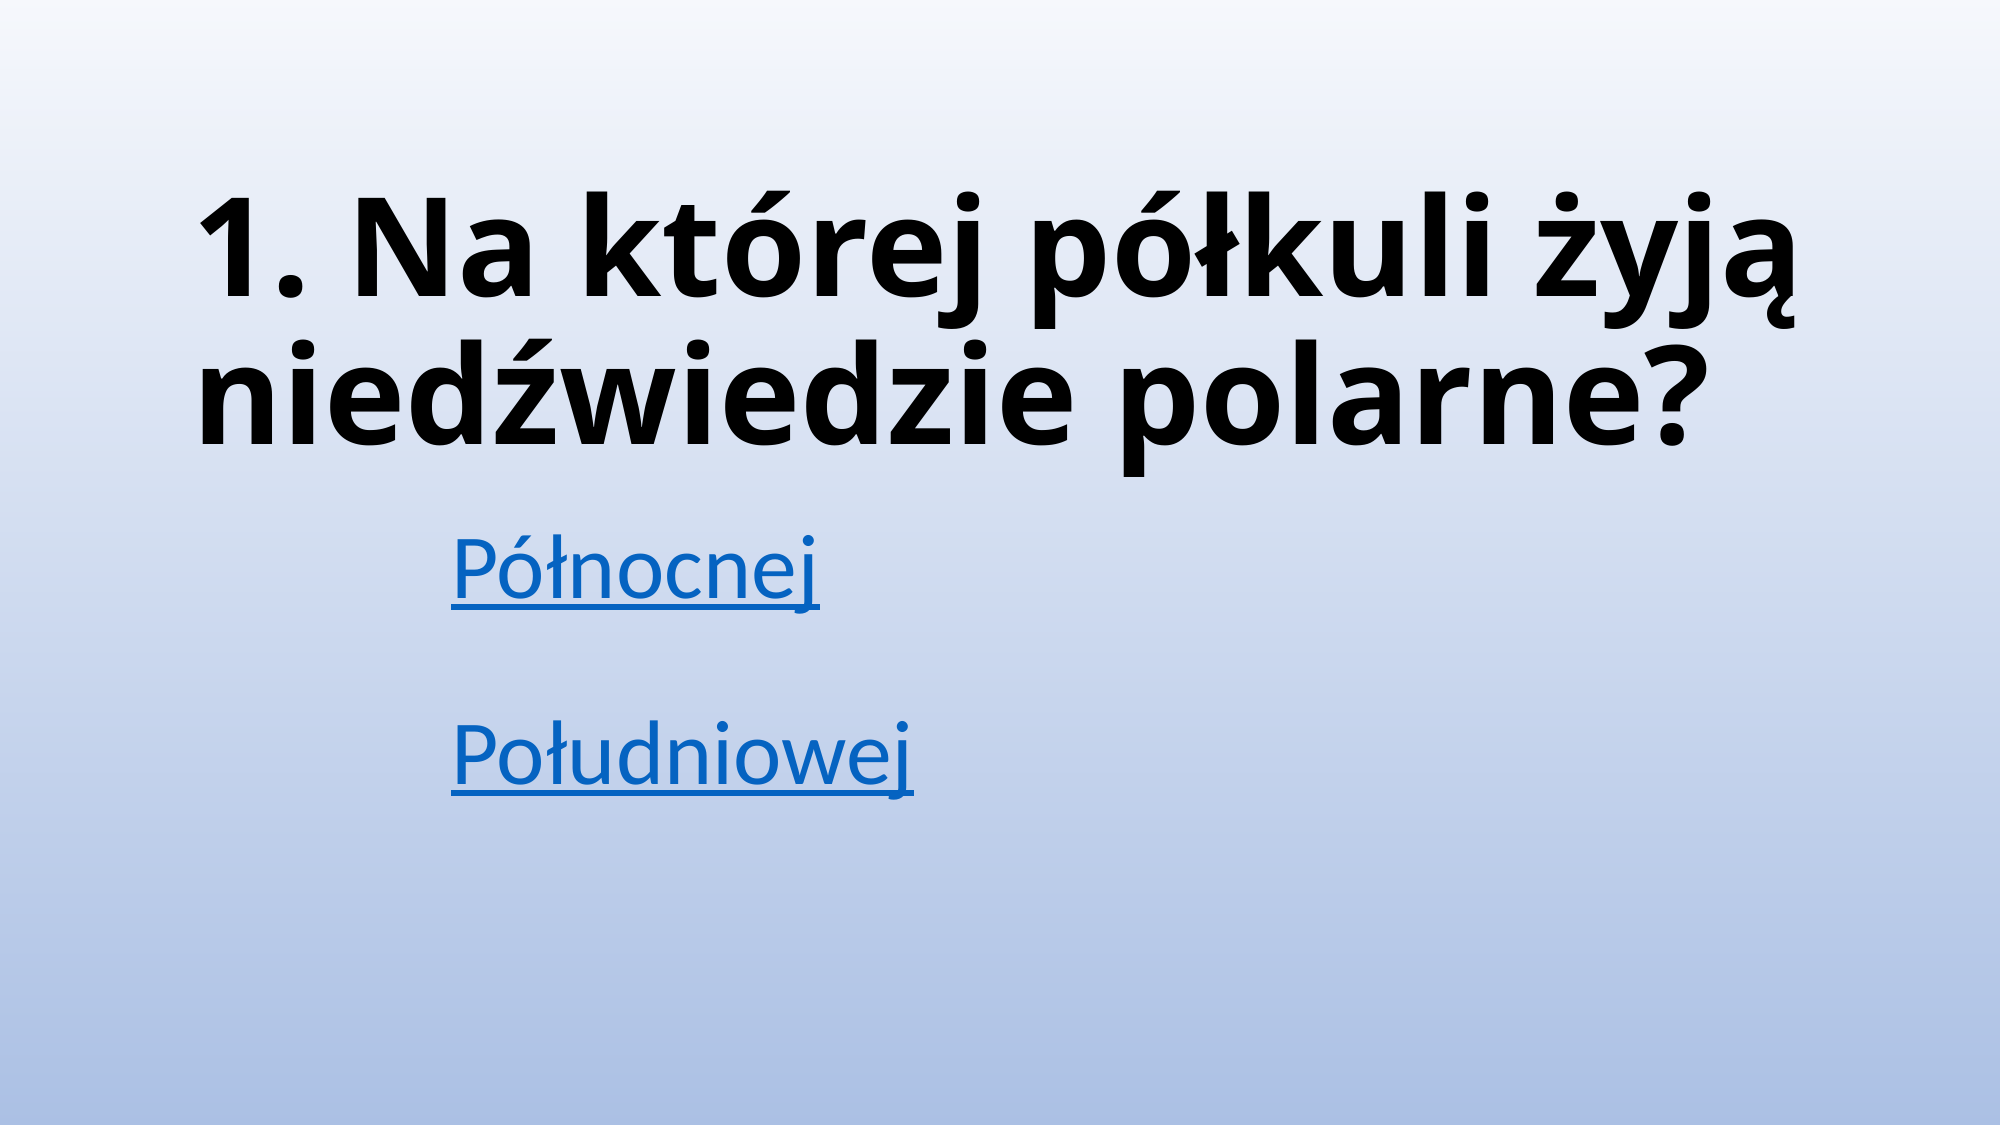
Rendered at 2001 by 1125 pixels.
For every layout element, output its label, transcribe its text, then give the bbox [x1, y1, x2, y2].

title 1. Na której półkuli żyją niedźwiedzie polarne? [177, 89, 1903, 563]
text_box Południowej [436, 685, 985, 811]
text_box Północnej [436, 499, 952, 624]
